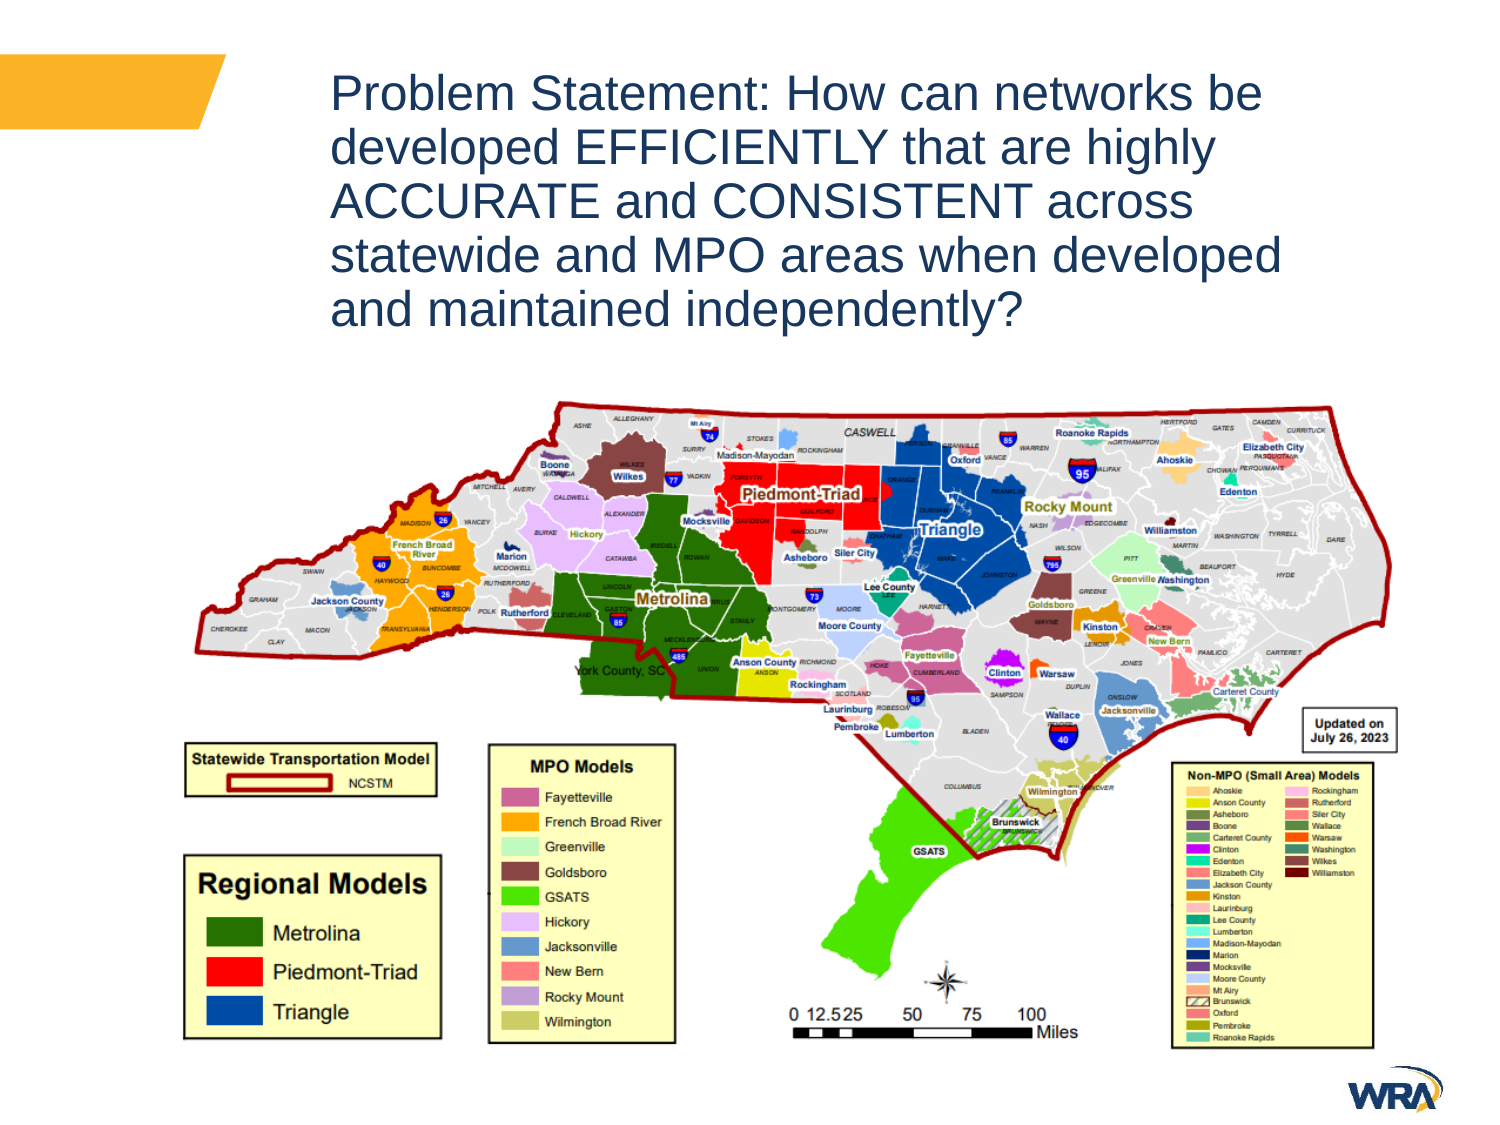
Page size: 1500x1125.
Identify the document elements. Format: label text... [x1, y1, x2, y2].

list Problem Statement: How can networks be developed EFFICIENTLY that are highly ACCURATE and CONSISTENT across statewide and MPO areas when developed and maintained independently? [300, 37, 1350, 375]
picture [161, 387, 1405, 1051]
picture [1340, 1058, 1450, 1120]
